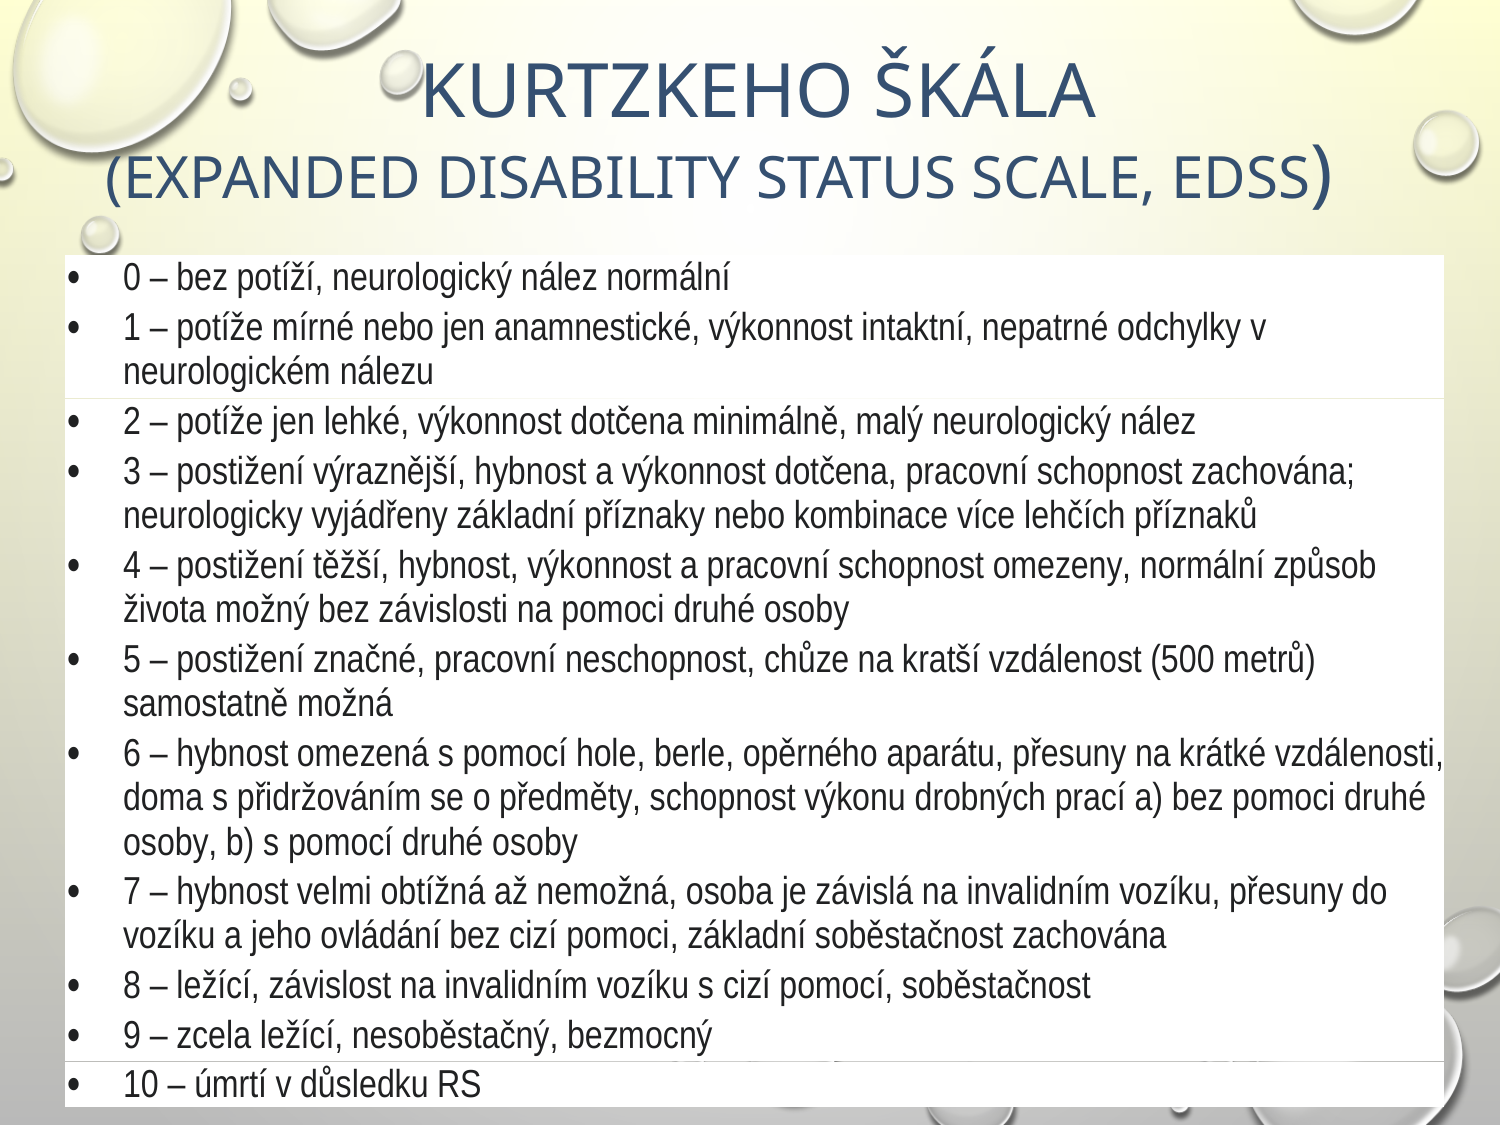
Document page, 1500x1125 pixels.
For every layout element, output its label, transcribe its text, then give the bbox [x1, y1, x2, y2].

picture [0, 0, 1500, 1125]
text_box Kurtzkeho škála (Expanded Disability Status Scale, EDSS) [81, 45, 1357, 236]
